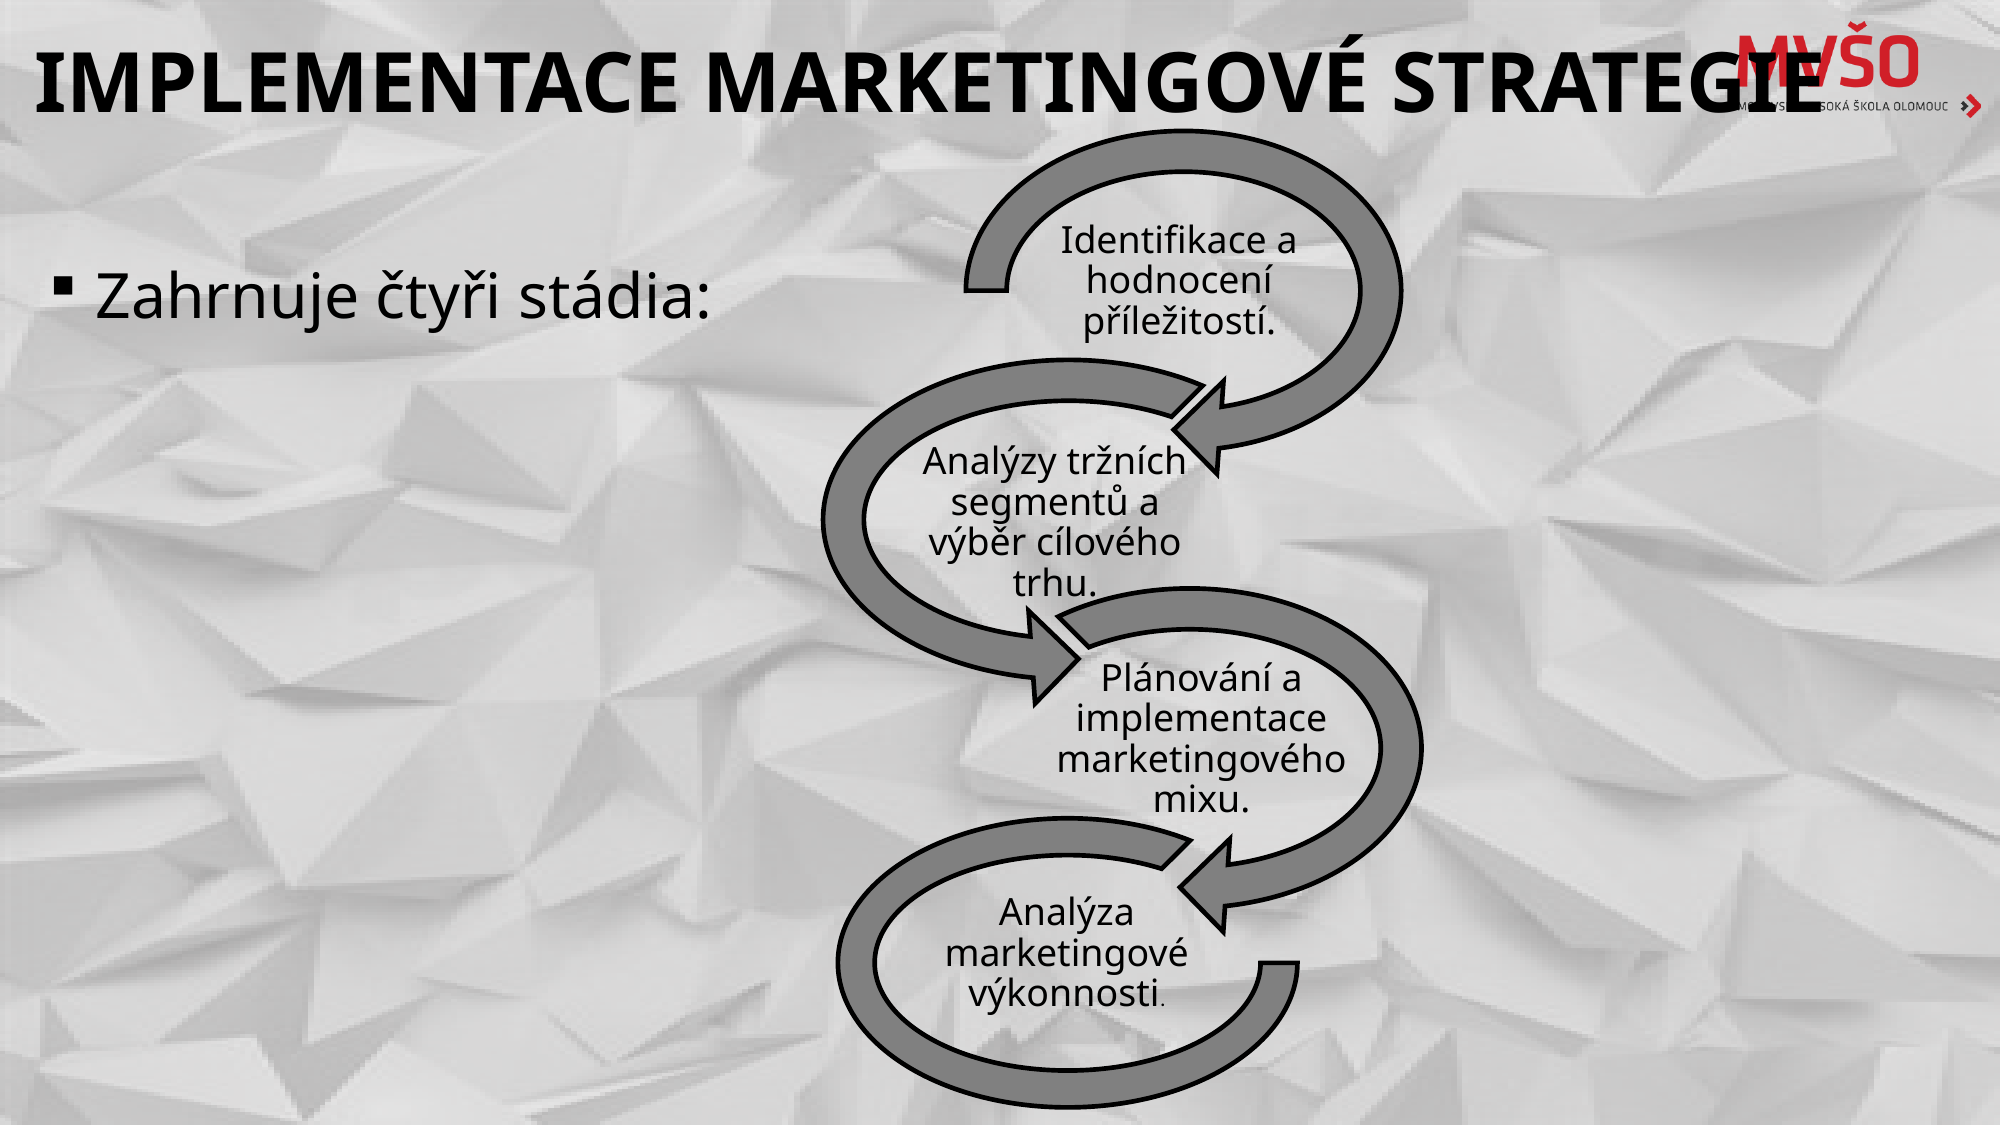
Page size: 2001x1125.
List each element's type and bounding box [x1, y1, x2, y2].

picture [0, 0, 2000, 1125]
text_box [343, 118, 1891, 1104]
